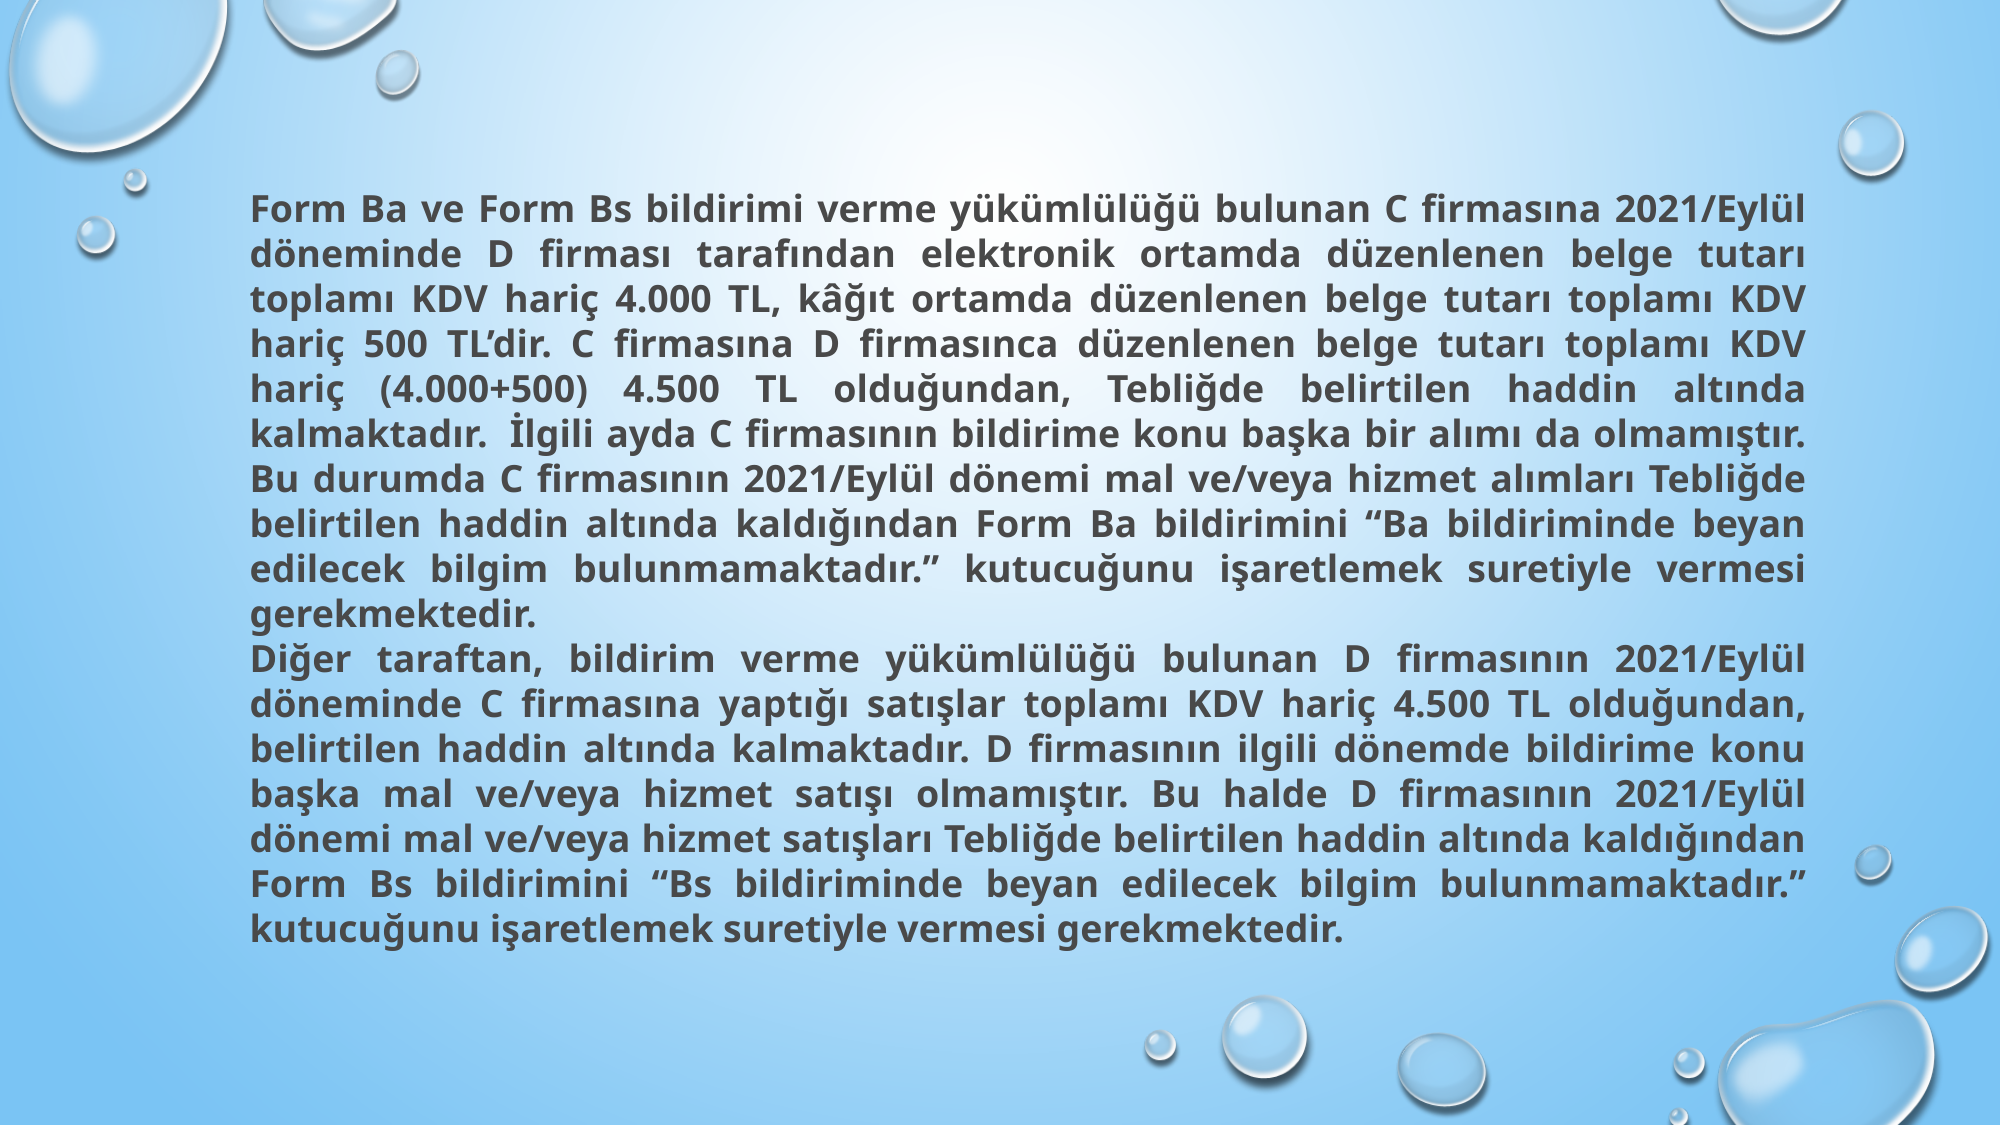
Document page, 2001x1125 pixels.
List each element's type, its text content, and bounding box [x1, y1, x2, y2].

text_box Form Ba ve Form Bs bildirimi verme yükümlülüğü bulunan C firmasına 2021/Eylül döneminde D firması tarafından elektronik ortamda düzenlenen belge tutarı toplamı KDV hariç 4.000 TL, kâğıt ortamda düzenlenen belge tutarı toplamı KDV hariç 500 TL’dir. C firmasına D firmasınca düzenlenen belge tutarı toplamı KDV hariç (4.000+500) 4.500 TL olduğundan, Tebliğde belirtilen haddin altında kalmaktadır. İlgili ayda C firmasının bildirime konu başka bir alımı da olmamıştır. Bu durumda C firmasının 2021/Eylül dönemi mal ve/veya hizmet alımları Tebliğde belirtilen haddin altında kaldığından Form Ba bildirimini “Ba bildiriminde beyan edilecek bilgim bulunmamaktadır.” kutucuğunu işaretlemek suretiyle vermesi gerekmektedir. Diğer taraftan, bildirim verme yükümlülüğü bulunan D firmasının 2021/Eylül döneminde C firmasına yaptığı satışlar toplamı KDV hariç 4.500 TL olduğundan, belirtilen haddin altında kalmaktadır. D firmasının ilgili dönemde bildirime konu başka mal ve/veya hizmet satışı olmamıştır. Bu halde D firmasının 2021/Eylül dönemi mal ve/veya hizmet satışları Tebliğde belirtilen haddin altında kaldığından Form Bs bildirimini “Bs bildiriminde beyan edilecek bilgim bulunmamaktadır.” kutucuğunu işaretlemek suretiyle vermesi gerekmektedir. [234, 177, 1823, 958]
picture [0, 0, 2000, 1125]
text_box [185, 113, 1872, 174]
